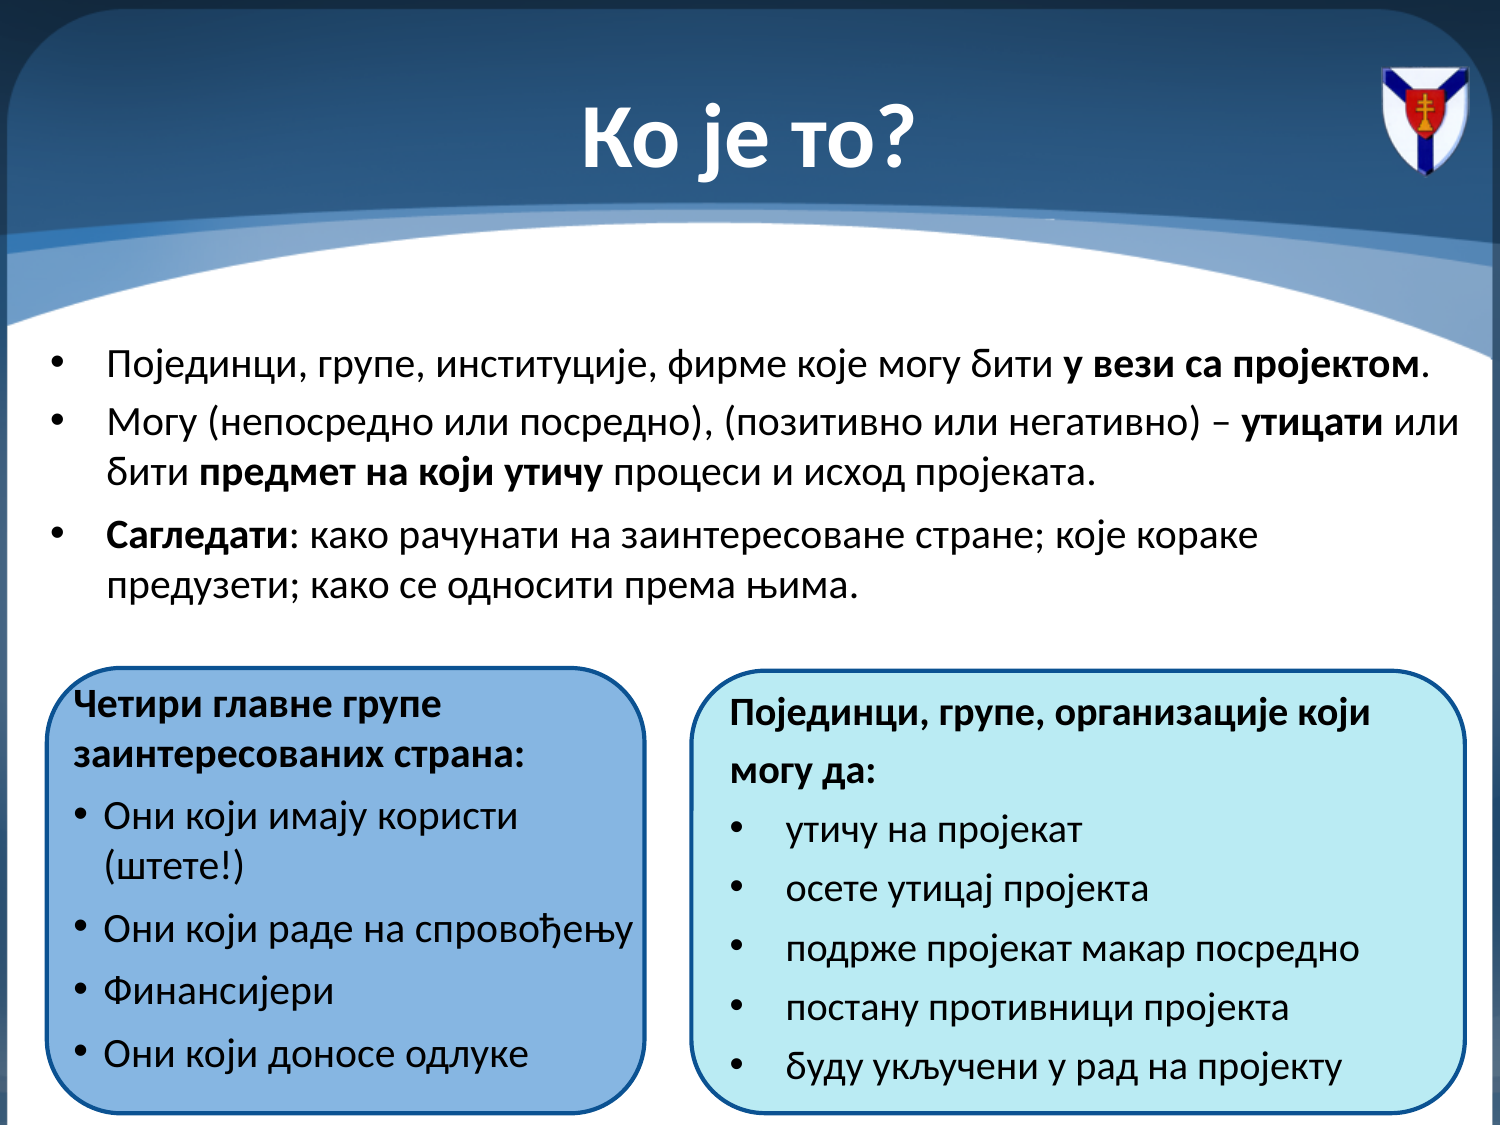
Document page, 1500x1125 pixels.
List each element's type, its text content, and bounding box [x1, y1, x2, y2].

list Појединци, групе, институције, фирме које могу бити у вези са пројектом. Могу (непосредно или посредно), (позитивно или негативно) – утицати или бити предмет на који утичу процеси и исход пројеката. Сагледати: како рачунати на заинтересоване стране; које кораке предузети; како се односити према њима. [34, 327, 1477, 633]
text_box [44, 699, 58, 1083]
text_box Четири главне групе заинтересованих страна: Они који имају користи (штете!) Они који раде на спровођењу Финансијери Они који доносе одлуке [58, 667, 657, 1114]
text_box [722, 670, 1467, 1116]
title Ко је то? [75, 37, 1425, 225]
picture [0, 0, 1500, 1125]
text_box [689, 688, 714, 1096]
text_box Појединци, групе, организације који могу да: утичу на пројекат осете утицај пројекта подрже пројекат макар посредно постану противници пројекта буду укључени у рад на пројекту [714, 667, 1407, 1102]
